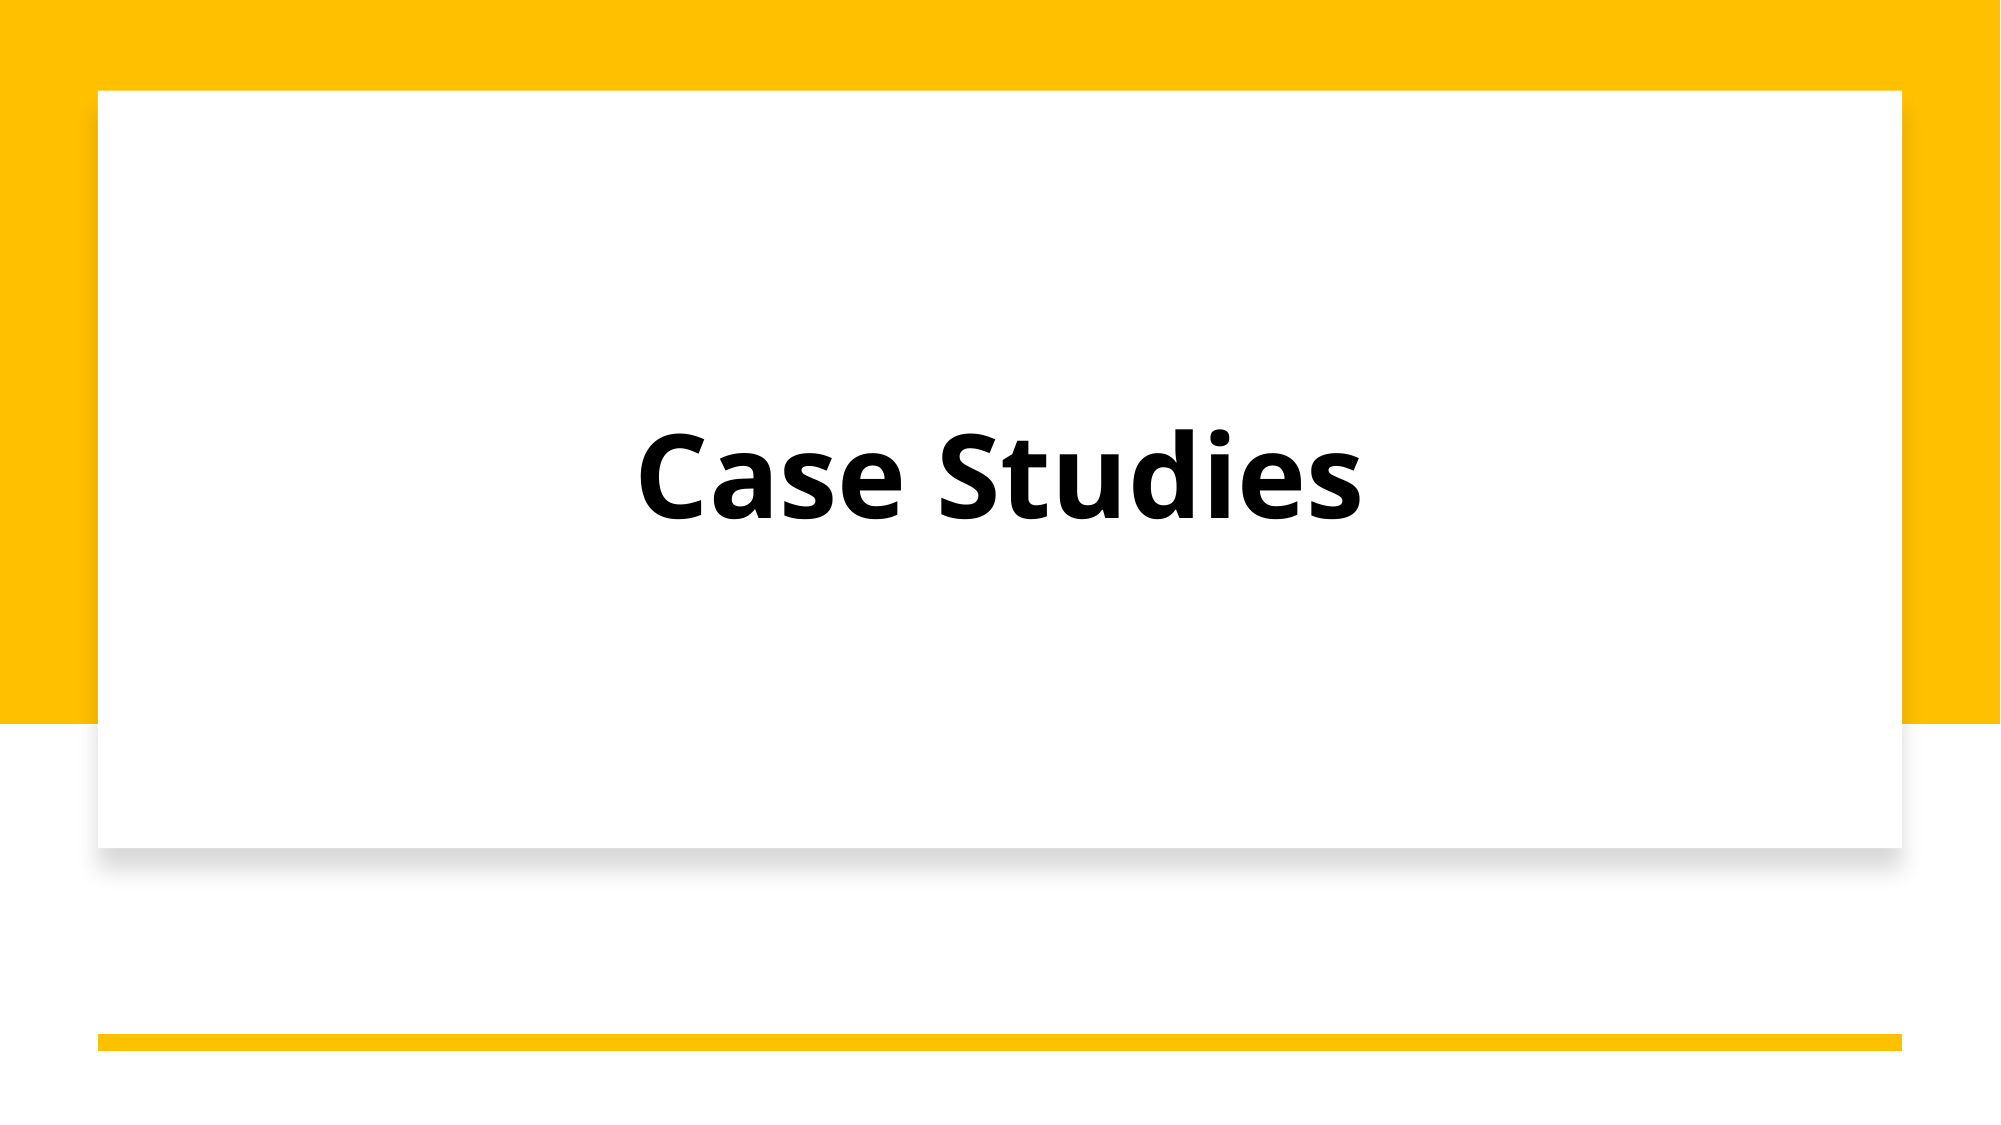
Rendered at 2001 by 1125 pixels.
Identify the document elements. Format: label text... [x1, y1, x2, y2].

text_box [0, 0, 2000, 725]
title Case Studies [249, 212, 1750, 750]
text_box [0, 725, 2000, 1125]
text_box [97, 89, 1903, 849]
